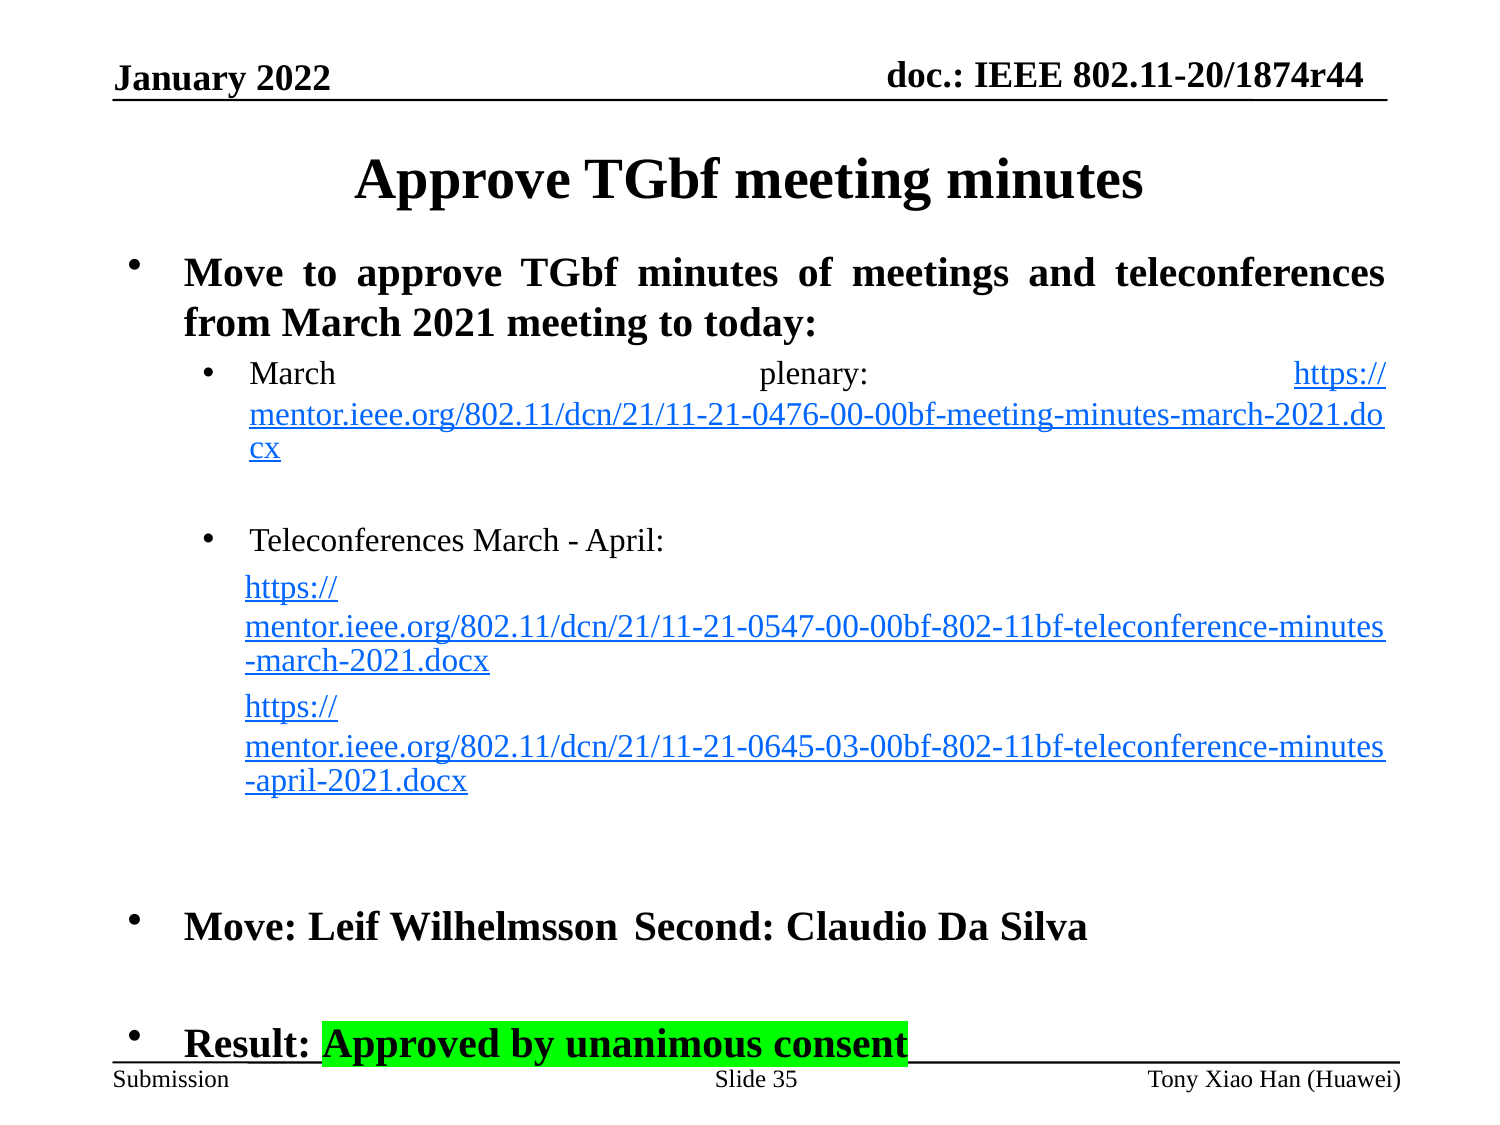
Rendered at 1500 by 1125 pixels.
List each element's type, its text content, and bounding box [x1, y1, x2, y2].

slide_number Slide 35 [712, 1061, 800, 1093]
text_box Move to approve TGbf minutes of meetings and teleconferences from March 2021 meeting to today: March plenary: https://mentor.ieee.org/802.11/dcn/21/11-21-0476-00-00bf-meeting-minutes-march-2021.docx Teleconferences March - April: https://mentor.ieee.org/802.11/dcn/21/11-21-0547-00-00bf-802-11bf-teleconference-minutes-march-2021.docx https://mentor.ieee.org/802.11/dcn/21/11-21-0645-03-00bf-802-11bf-teleconference-minutes-april-2021.docx Move: Leif Wilhelmsson Second: Claudio Da Silva Result: Approved by unanimous consent [112, 237, 1402, 975]
text_box Approve TGbf meeting minutes [112, 87, 1388, 237]
footer Tony Xiao Han (Huawei) [999, 1061, 1402, 1093]
